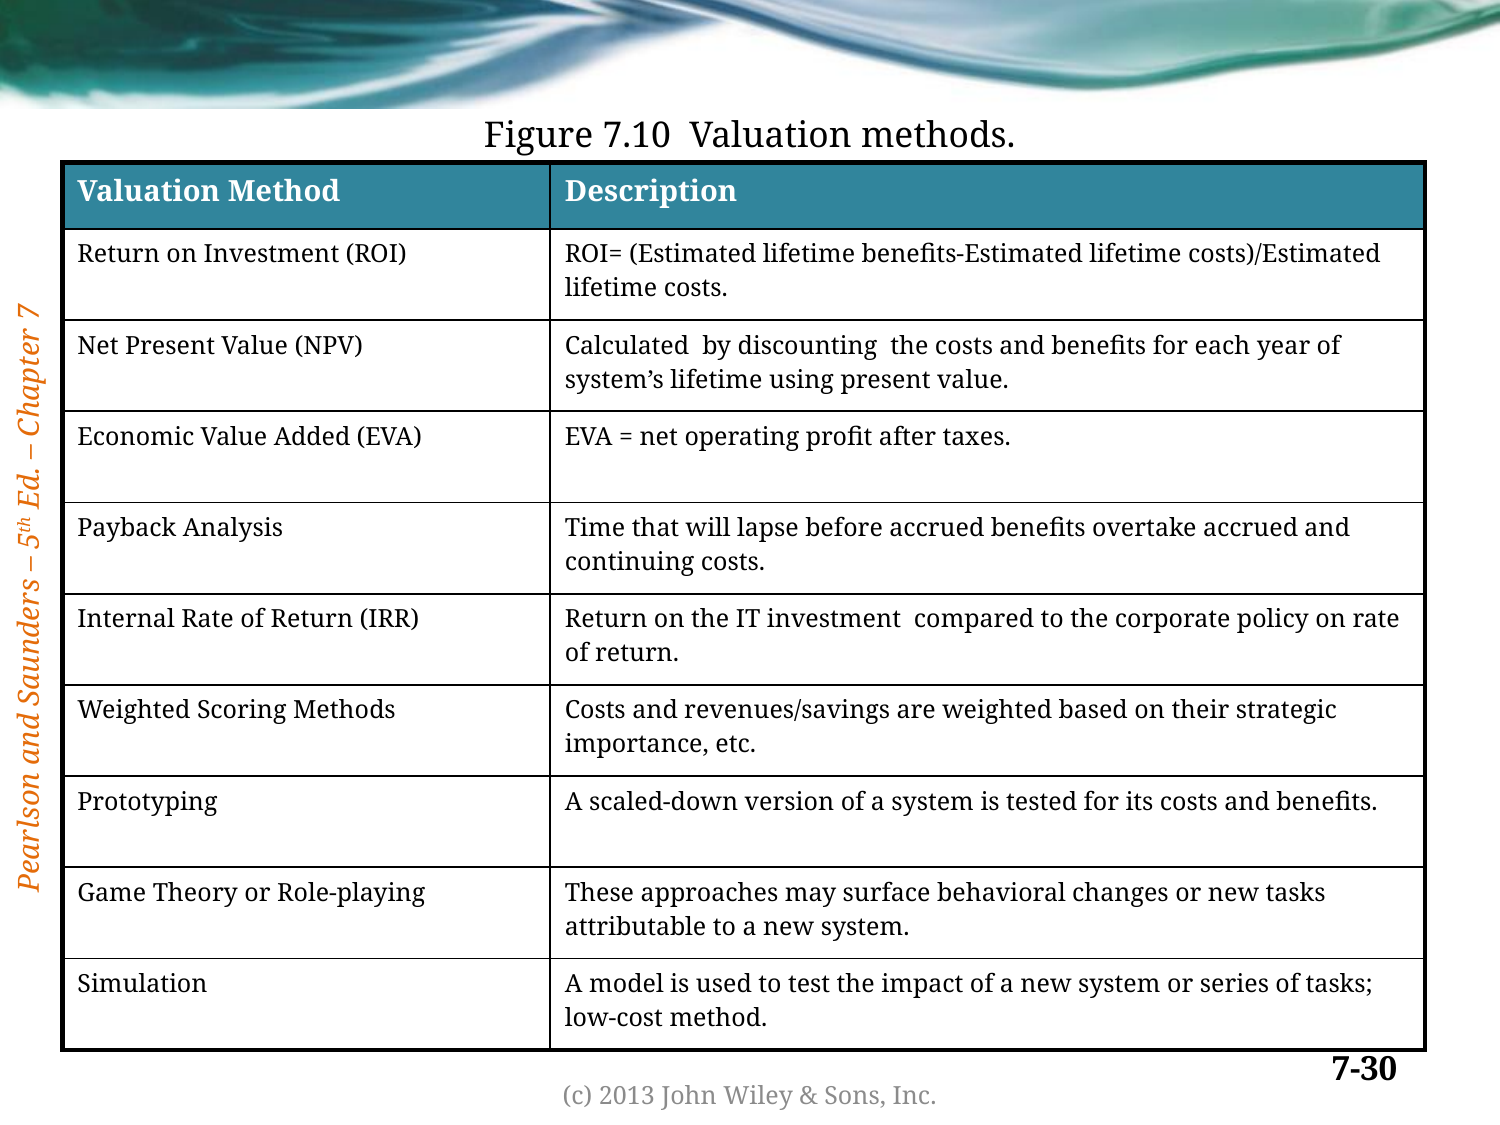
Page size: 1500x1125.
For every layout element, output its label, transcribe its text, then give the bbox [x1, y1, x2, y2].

table_cell A scaled-down version of a system is tested for its costs and benefits. [551, 777, 1423, 866]
table_cell Time that will lapse before accrued benefits overtake accrued and continuing costs. [551, 503, 1423, 593]
table_cell Economic Value Added (EVA) [65, 412, 549, 502]
table_cell Return on Investment (ROI) [65, 230, 549, 319]
table_cell Costs and revenues/savings are weighted based on their strategic importance, etc. [551, 686, 1423, 775]
table_cell Weighted Scoring Methods [65, 686, 549, 775]
footer (c) 2013 John Wiley & Sons, Inc. [512, 1065, 988, 1125]
table_cell Net Present Value (NPV) [65, 321, 549, 410]
table_cell Simulation [65, 959, 549, 1048]
table_header Valuation Method [65, 165, 549, 228]
table_cell Payback Analysis [65, 503, 549, 593]
table_cell ROI= (Estimated lifetime benefits-Estimated lifetime costs)/Estimated lifetime costs. [551, 230, 1423, 319]
table_cell Return on the IT investment compared to the corporate policy on rate of return. [551, 595, 1423, 684]
table_cell Game Theory or Role-playing [65, 868, 549, 958]
table_cell These approaches may surface behavioral changes or new tasks attributable to a new system. [551, 868, 1423, 958]
table_cell Prototyping [65, 777, 549, 866]
table_cell EVA = net operating profit after taxes. [551, 412, 1423, 502]
table_cell Calculated by discounting the costs and benefits for each year of system’s lifetime using present value. [551, 321, 1423, 410]
picture [0, 0, 1500, 104]
table_cell A model is used to test the impact of a new system or series of tasks; low-cost method. [551, 959, 1423, 1048]
table_header Description [551, 165, 1423, 228]
table_cell Internal Rate of Return (IRR) [65, 595, 549, 684]
text_box Figure 7.10 Valuation methods. [0, 104, 1500, 162]
